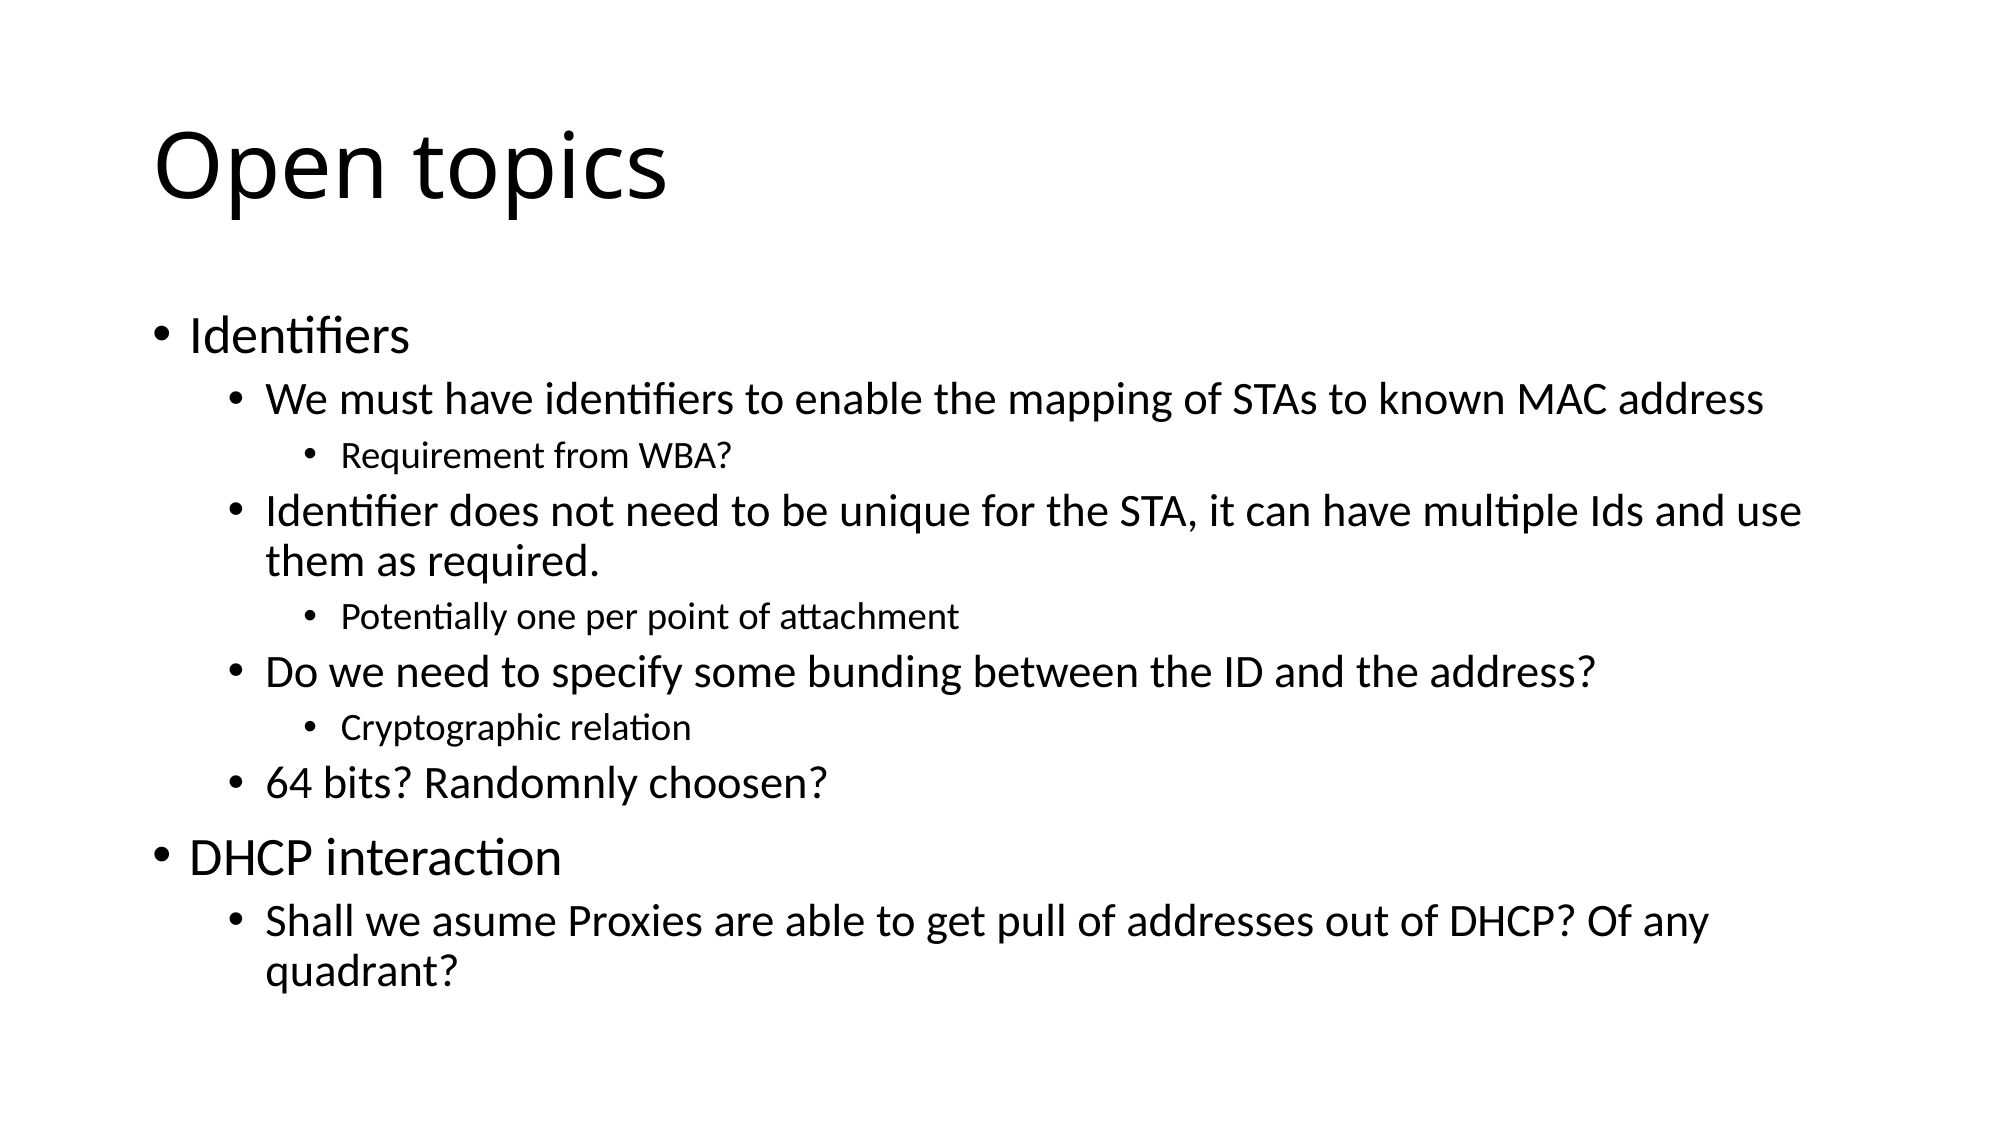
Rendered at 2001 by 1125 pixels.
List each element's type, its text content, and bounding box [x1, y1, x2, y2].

list Identifiers We must have identifiers to enable the mapping of STAs to known MAC address Requirement from WBA? Identifier does not need to be unique for the STA, it can have multiple Ids and use them as required. Potentially one per point of attachment Do we need to specify some bunding between the ID and the address? Cryptographic relation 64 bits? Randomnly choosen? DHCP interaction Shall we asume Proxies are able to get pull of addresses out of DHCP? Of any quadrant? [137, 299, 1863, 1014]
title Open topics [137, 59, 1863, 278]
